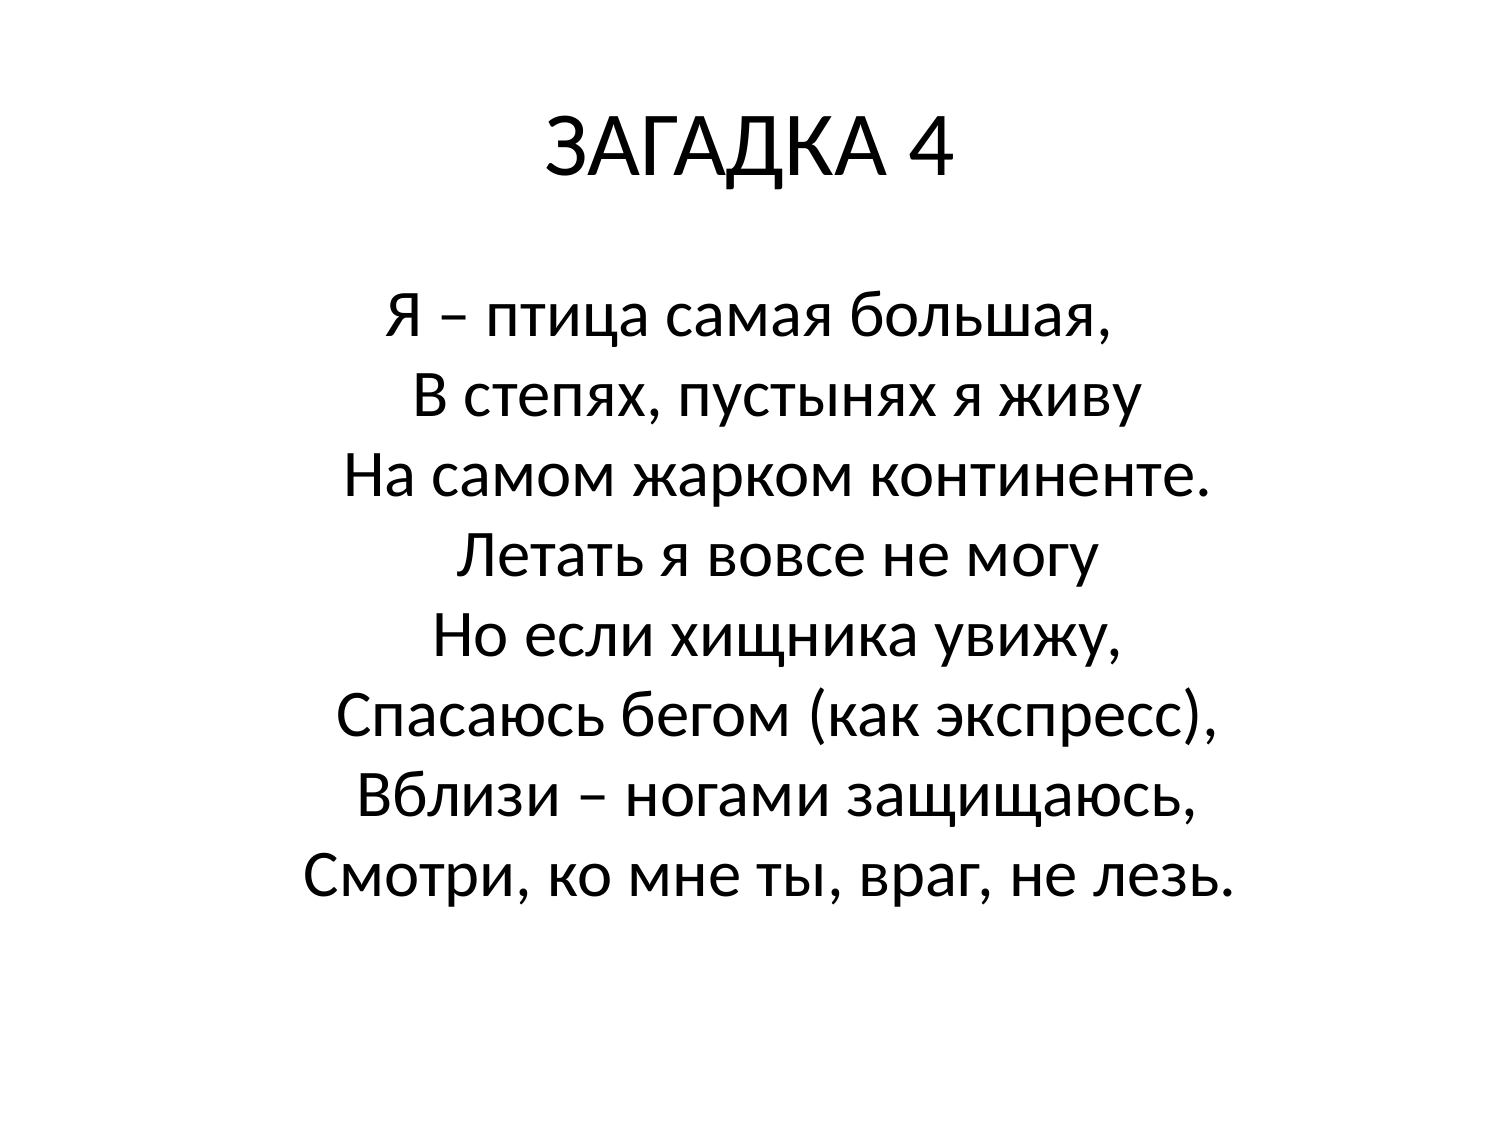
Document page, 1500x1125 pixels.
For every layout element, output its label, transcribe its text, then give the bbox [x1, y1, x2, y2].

title ЗАГАДКА 4 [75, 45, 1425, 233]
list Я – птица самая большая, В степях, пустынях я живу На самом жарком континенте. Летать я вовсе не могу Но если хищника увижу, Спасаюсь бегом (как экспресс), Вблизи – ногами защищаюсь, Смотри, ко мне ты, враг, не лезь. [75, 262, 1425, 1005]
